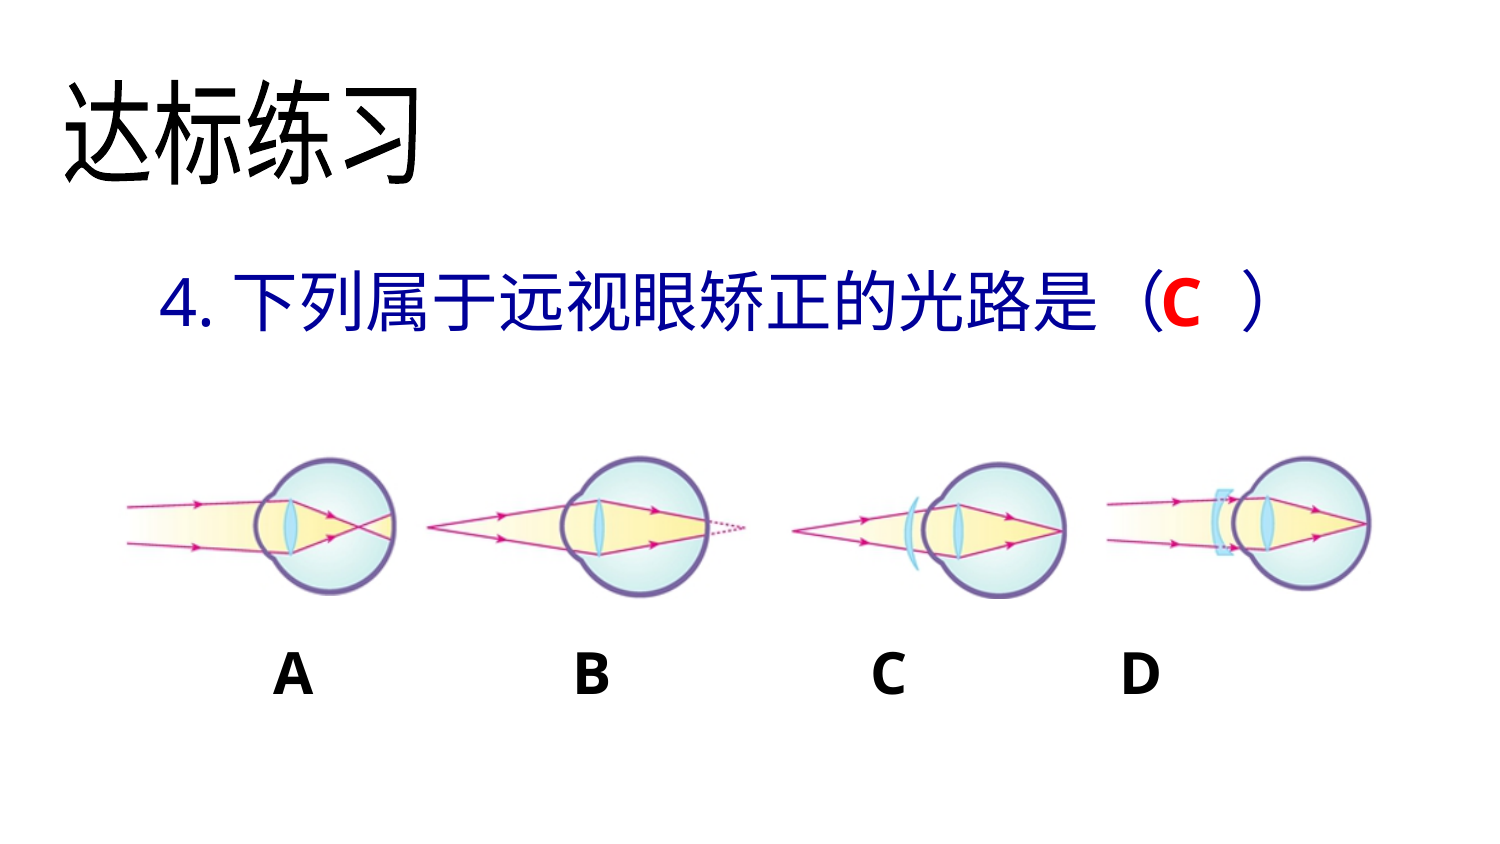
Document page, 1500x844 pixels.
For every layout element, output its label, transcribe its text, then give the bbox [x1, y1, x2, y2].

text_box C [1149, 253, 1233, 345]
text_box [111, 445, 1376, 713]
text_box 4.下列属于远视眼矫正的光路是（ ） [148, 253, 1149, 345]
text_box 4.下列属于远视眼矫正的光路是（ ） [1233, 253, 1421, 345]
